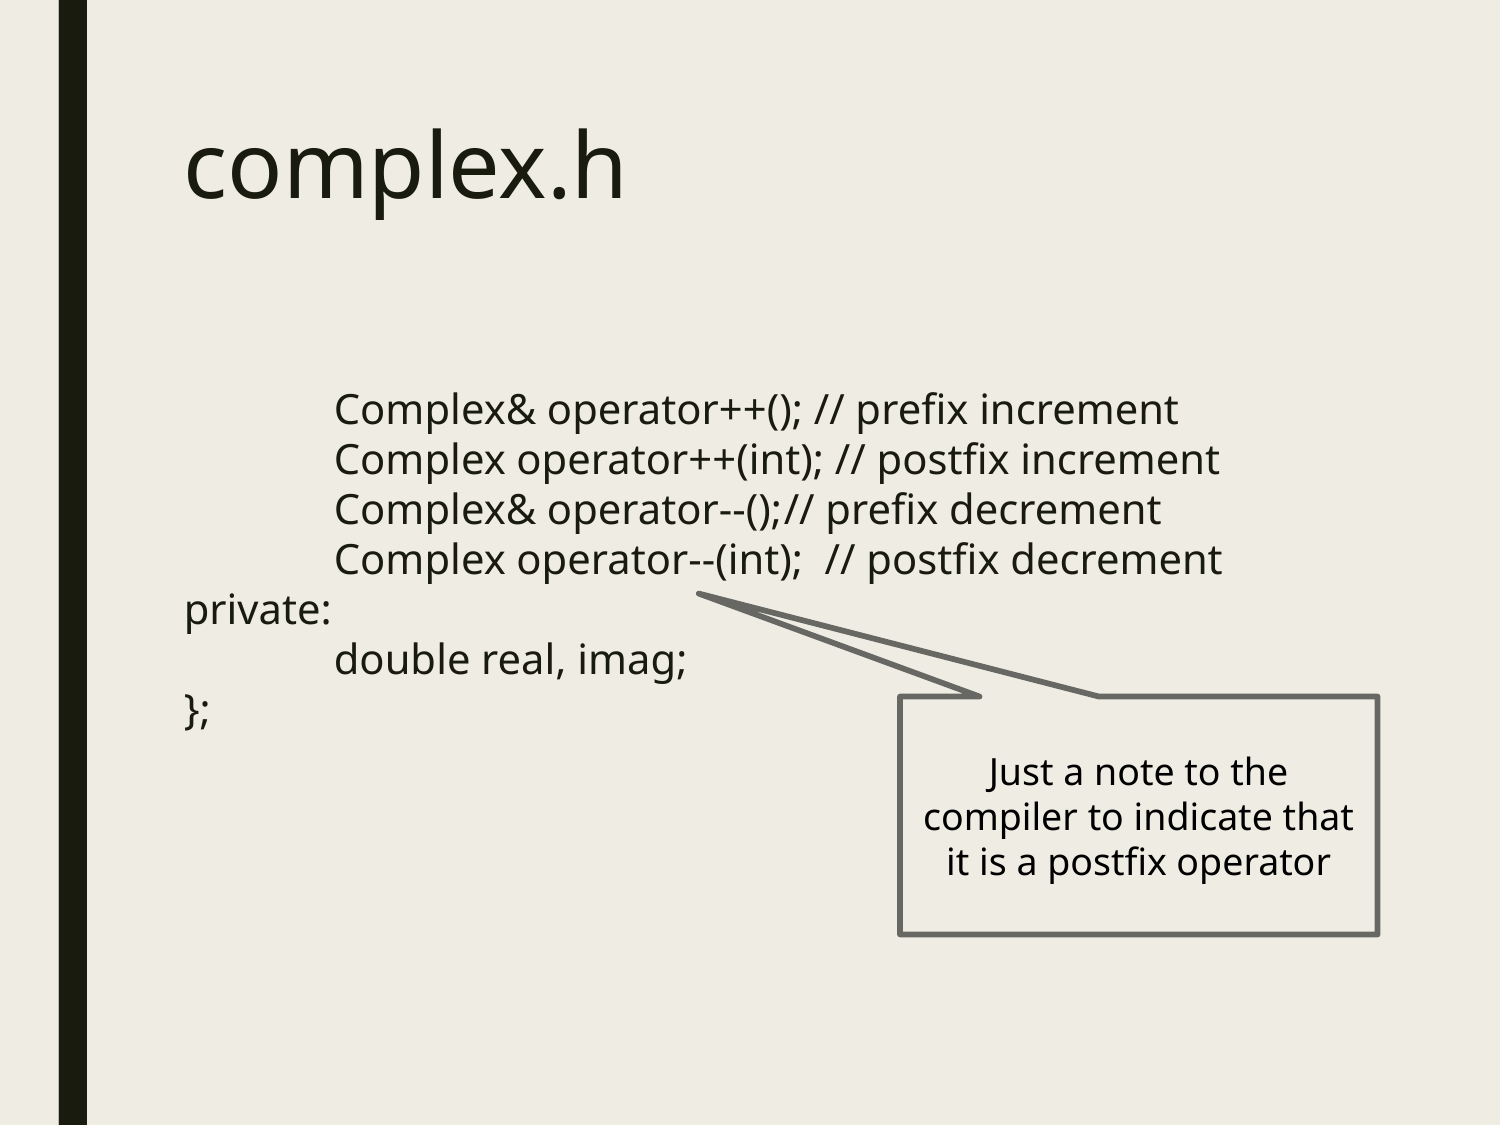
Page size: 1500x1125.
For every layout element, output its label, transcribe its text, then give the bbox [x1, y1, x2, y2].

title complex.h [168, 112, 1351, 357]
list Complex& operator++(); // prefix increment Complex operator++(int); // postfix increment Complex& operator--(); // prefix decrement Complex operator--(int); // postfix decrement private: double real, imag; }; [168, 375, 1351, 963]
text_box Just a note to the compiler to indicate that it is a postfix operator [696, 590, 1381, 938]
